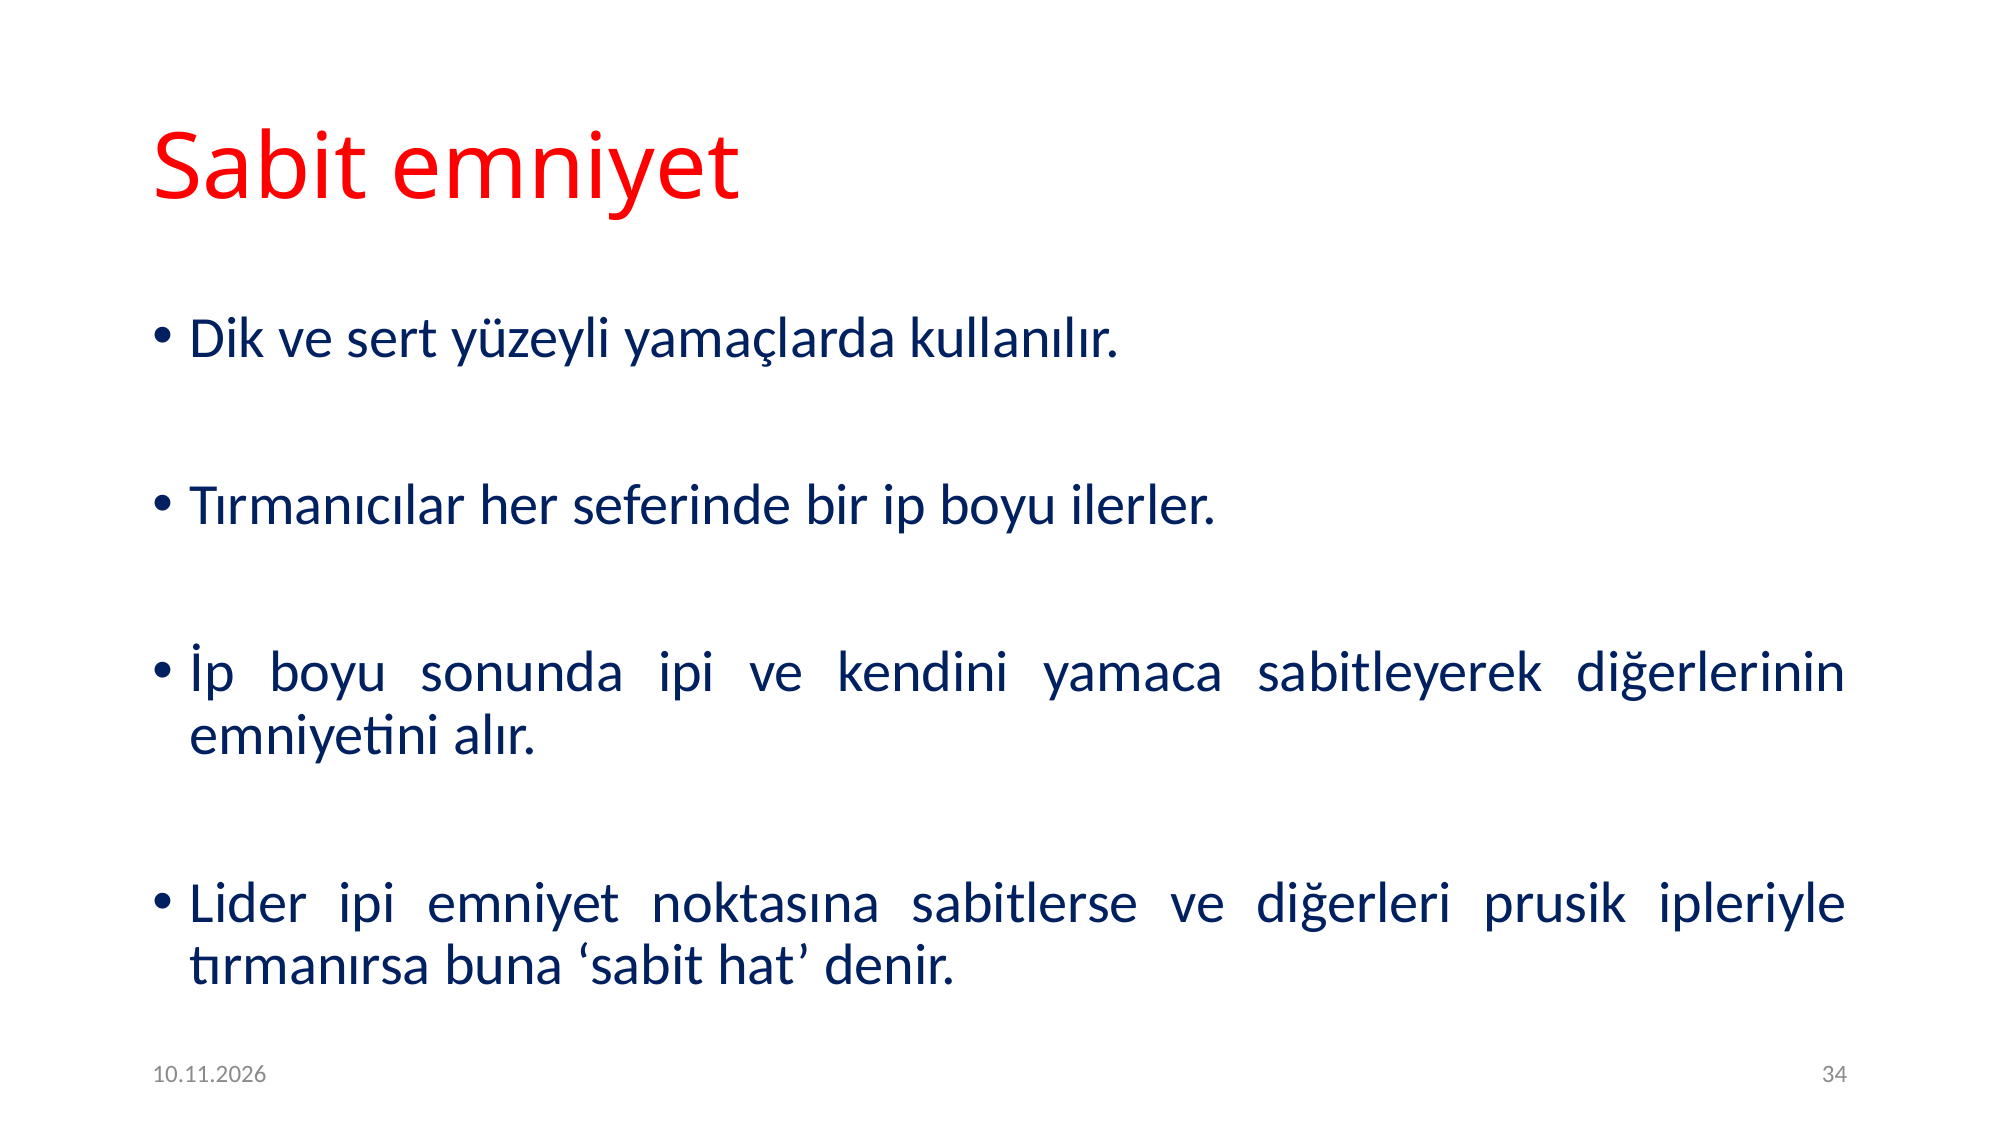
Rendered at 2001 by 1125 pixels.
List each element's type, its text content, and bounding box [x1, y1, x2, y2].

title Sabit emniyet [137, 59, 1863, 278]
slide_number 34 [1412, 1042, 1863, 1103]
list Dik ve sert yüzeyli yamaçlarda kullanılır. Tırmanıcılar her seferinde bir ip boyu ilerler. İp boyu sonunda ipi ve kendini yamaca sabitleyerek diğerlerinin emniyetini alır. Lider ipi emniyet noktasına sabitlerse ve diğerleri prusik ipleriyle tırmanırsa buna ‘sabit hat’ denir. [137, 299, 1863, 1014]
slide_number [137, 1042, 588, 1103]
